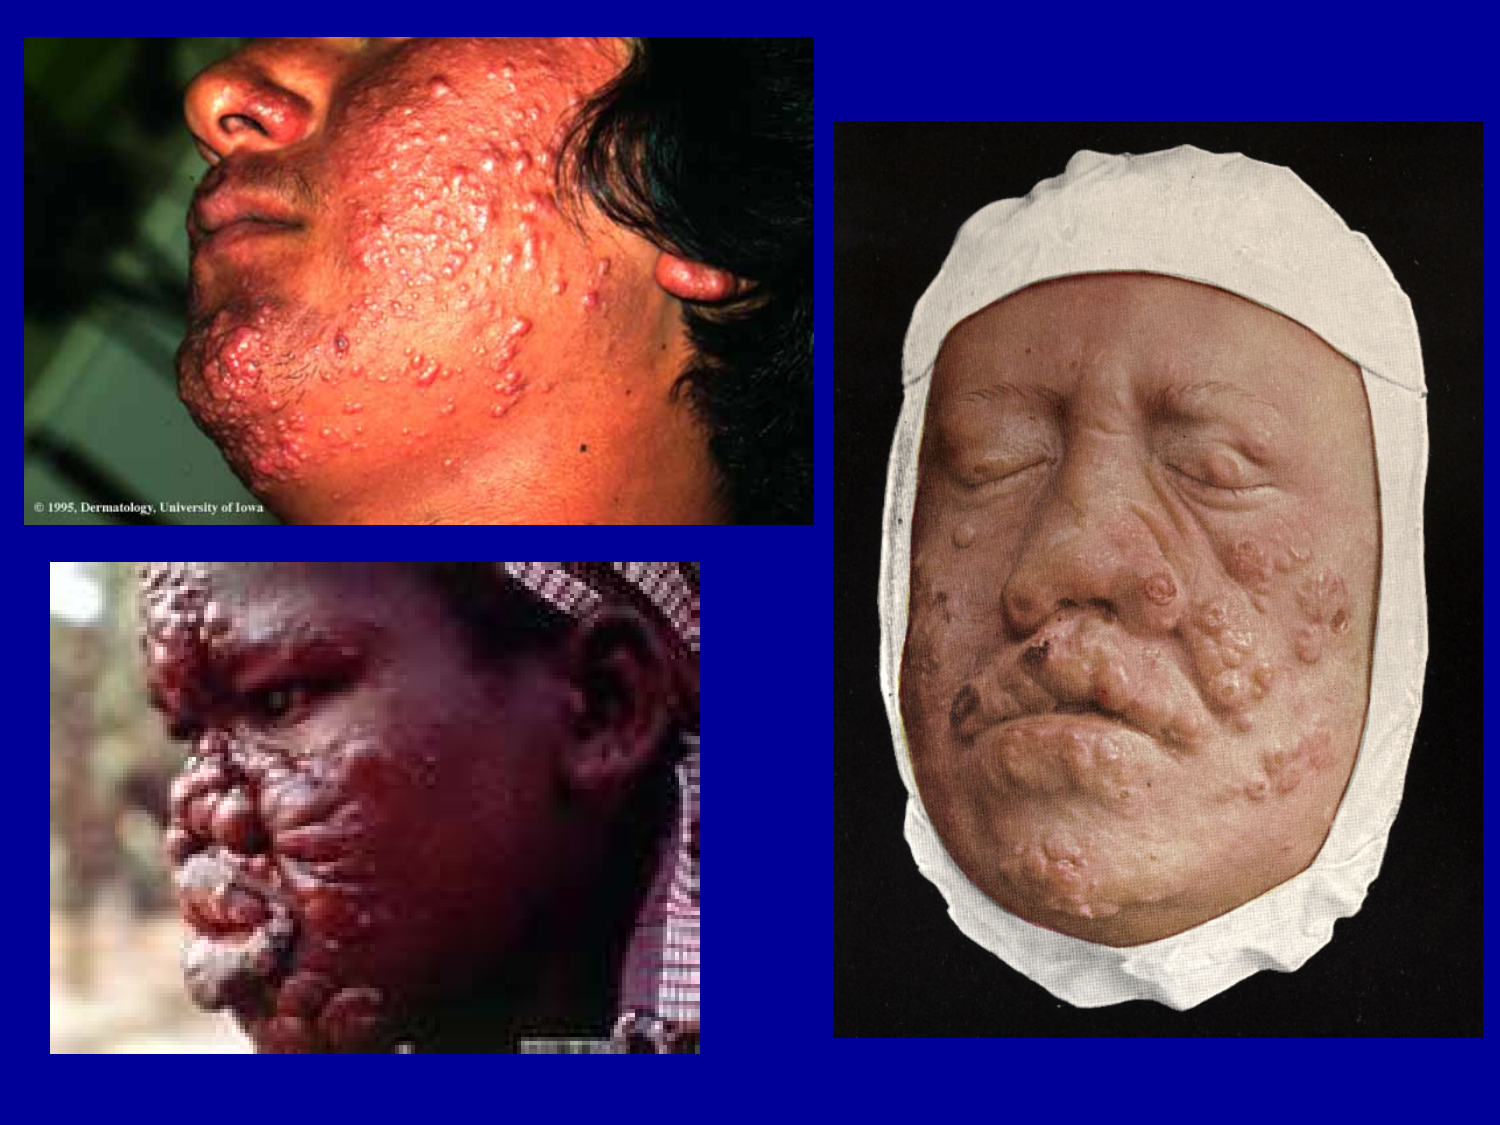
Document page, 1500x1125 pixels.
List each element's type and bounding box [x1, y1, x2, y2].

picture [832, 121, 1484, 1038]
picture [49, 562, 701, 1054]
picture [24, 37, 814, 525]
